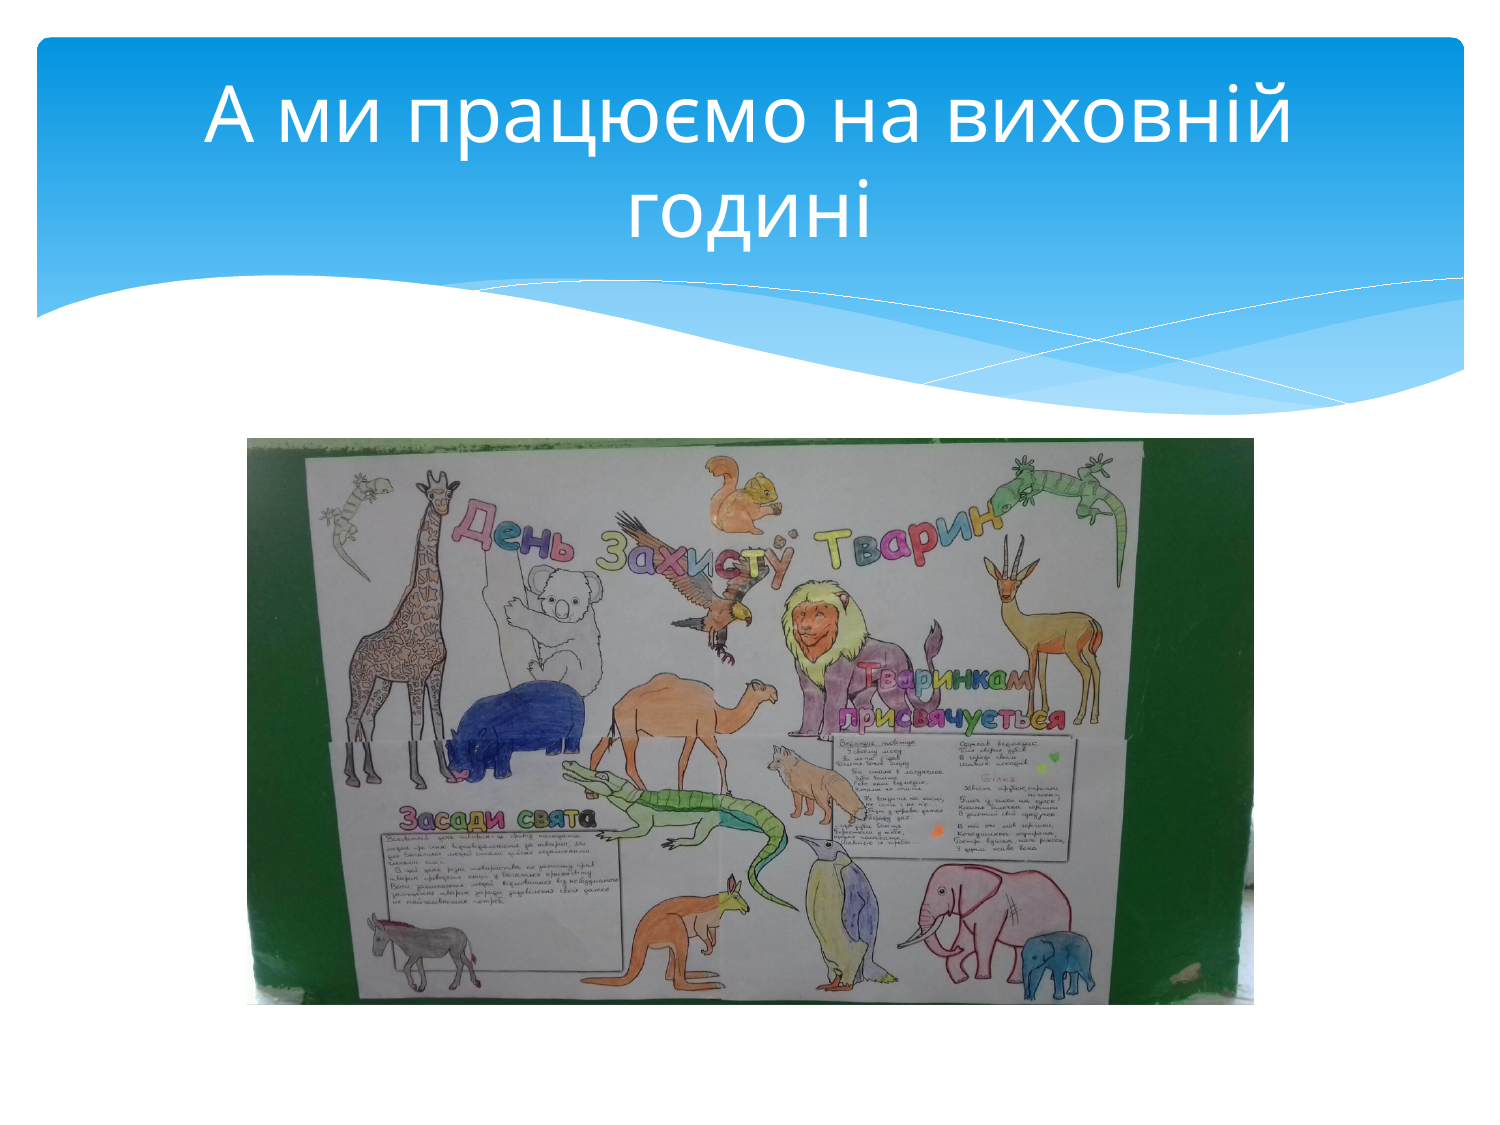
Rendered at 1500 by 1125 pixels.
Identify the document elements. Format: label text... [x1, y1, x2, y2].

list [247, 438, 1254, 1006]
title А ми працюємо на виховній годині [75, 55, 1425, 261]
